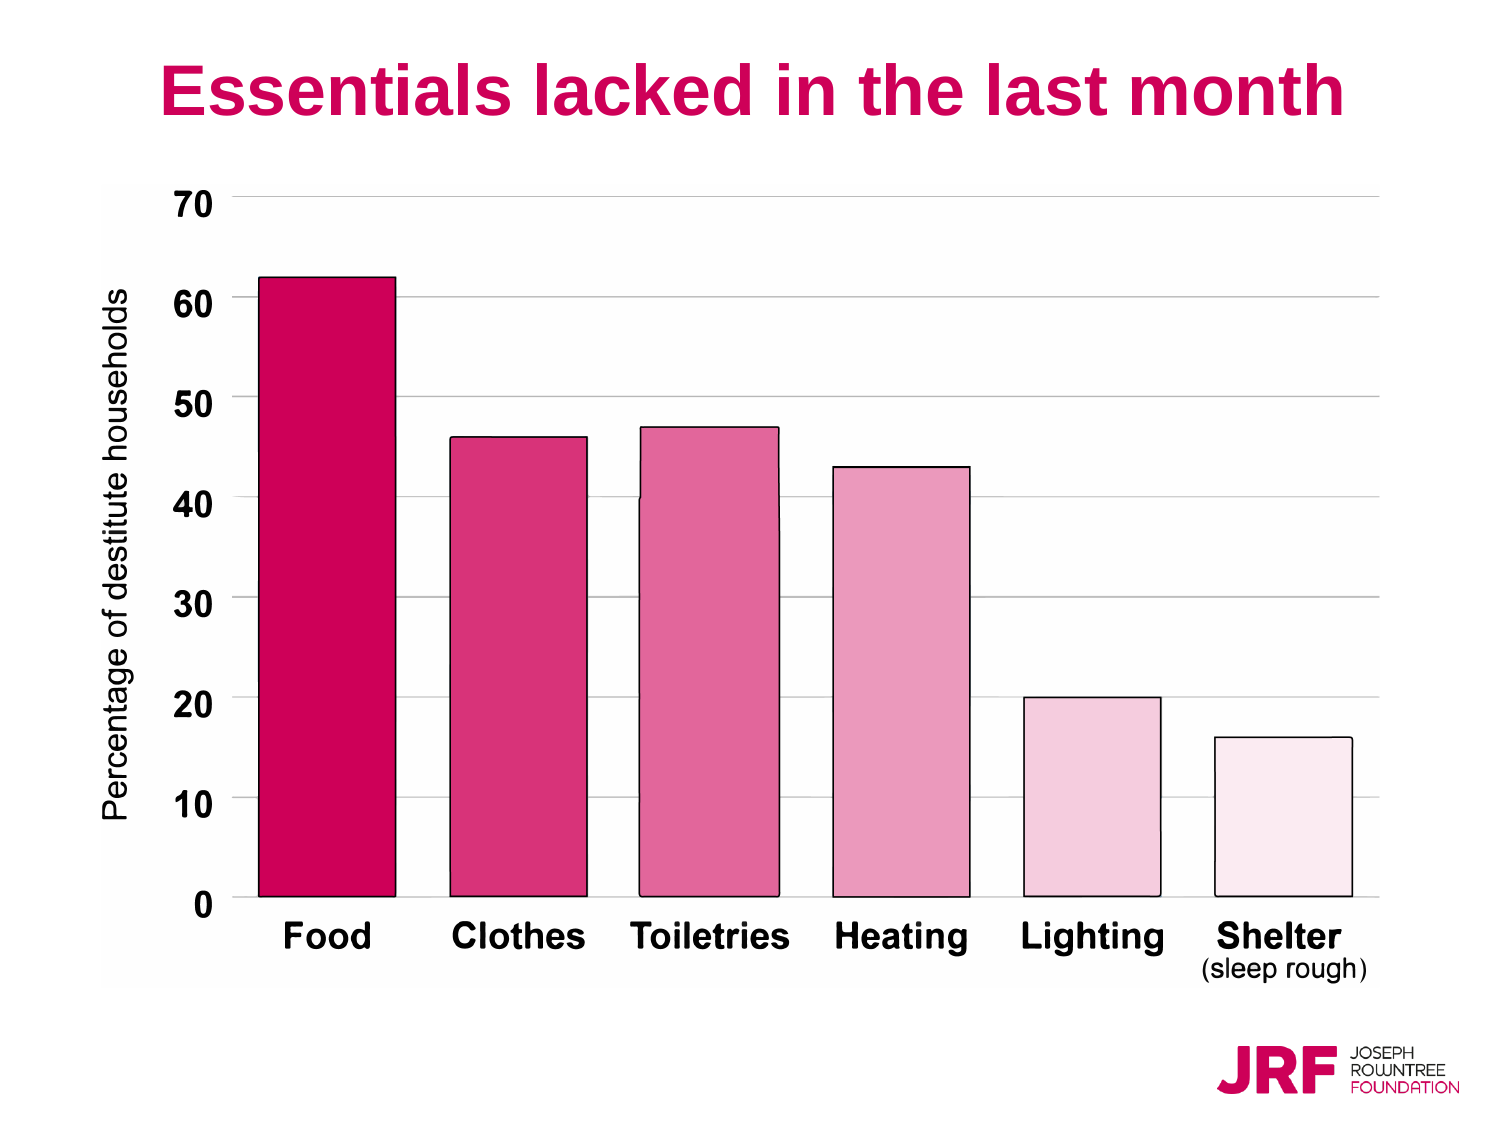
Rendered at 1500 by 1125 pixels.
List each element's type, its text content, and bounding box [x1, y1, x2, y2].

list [100, 184, 1380, 988]
title Essentials lacked in the last month [100, 0, 1425, 138]
picture [1217, 1046, 1459, 1094]
